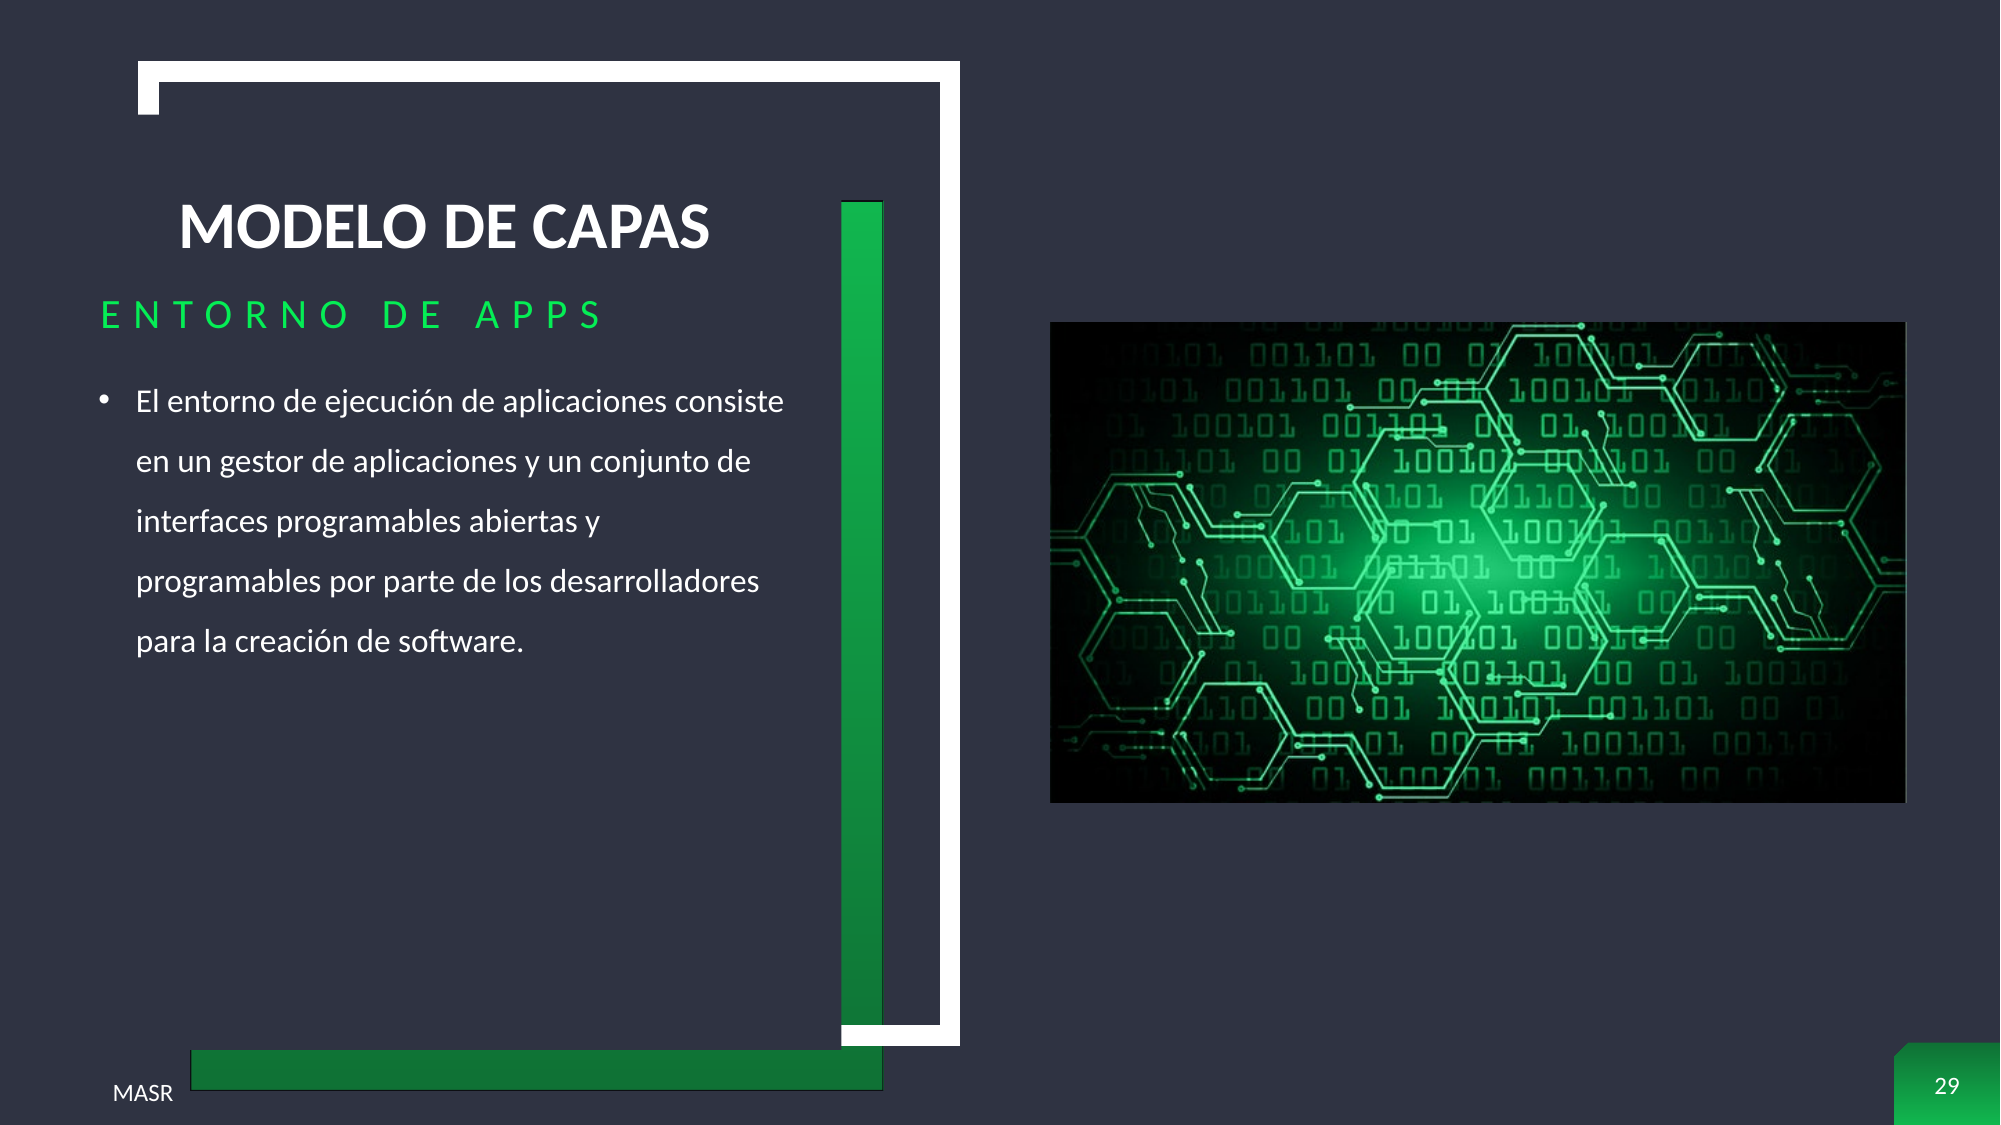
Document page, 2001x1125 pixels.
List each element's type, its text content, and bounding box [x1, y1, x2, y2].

list ENTORNO DE APPS [100, 285, 789, 352]
list El entorno de ejecución de aplicaciones consiste en un gestor de aplicaciones y un conjunto de interfaces programables abiertas y programables por parte de los desarrolladores para la creación de software. [98, 351, 792, 985]
title MODELO DE CAPAS [98, 180, 792, 275]
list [1049, 322, 1907, 803]
footer MASR [97, 1061, 773, 1121]
slide_number 29 [1894, 1050, 2000, 1118]
